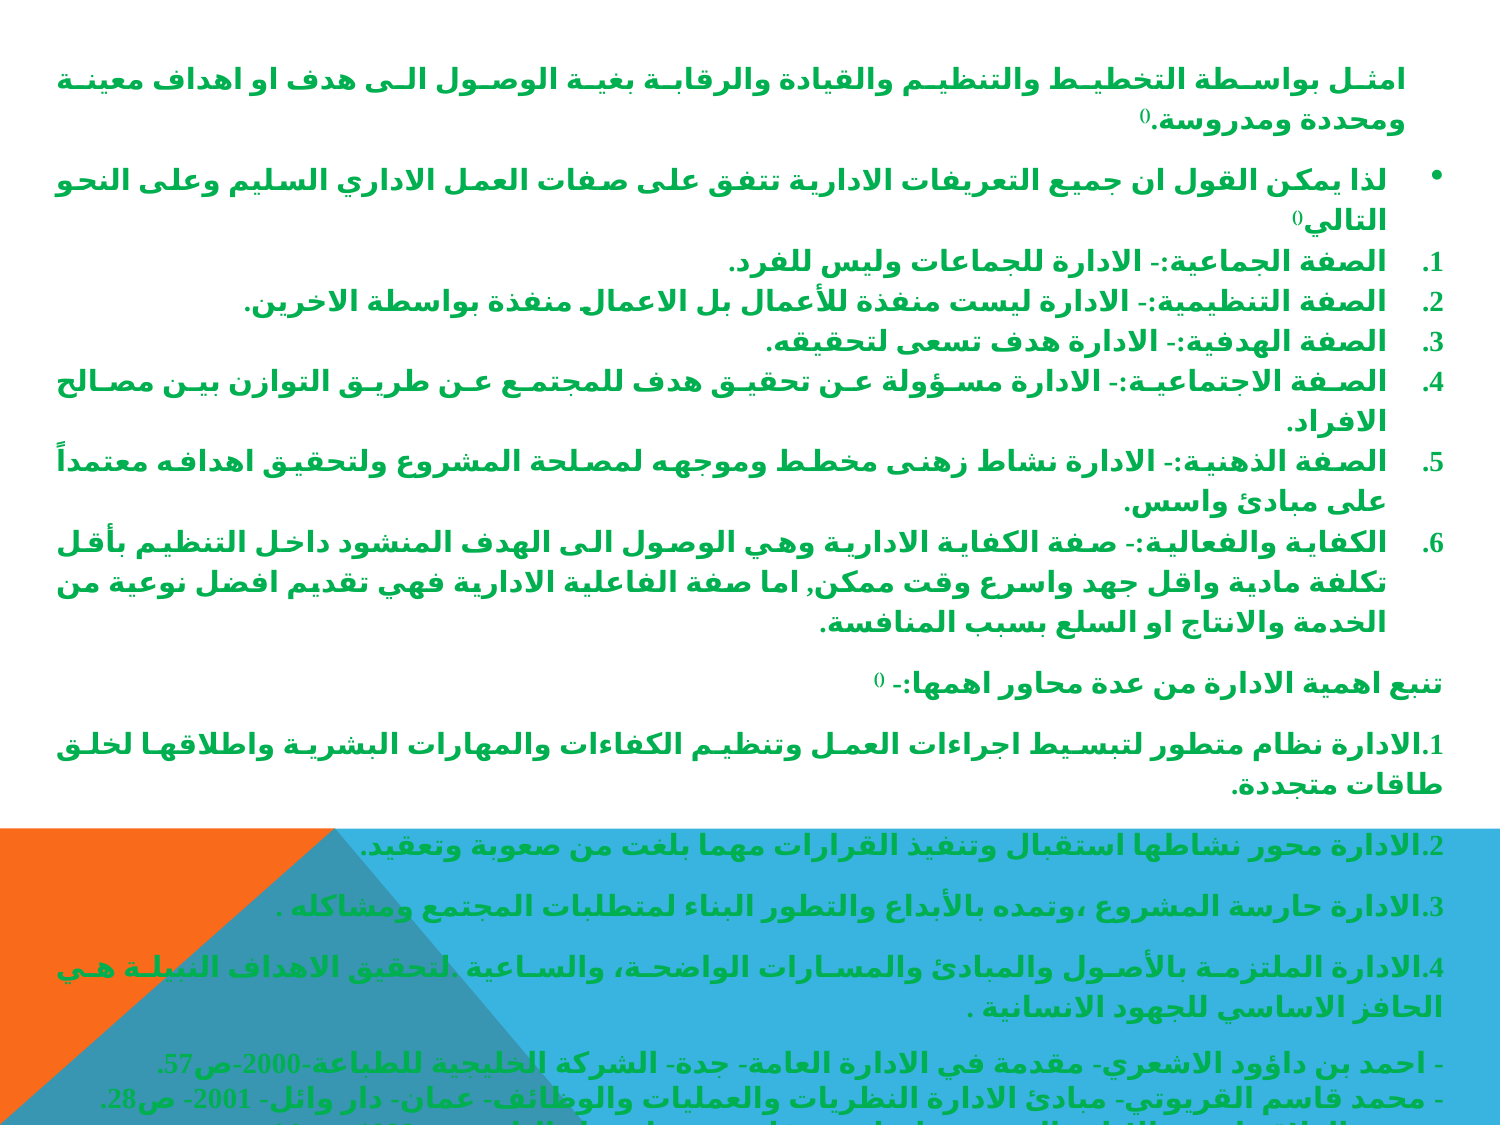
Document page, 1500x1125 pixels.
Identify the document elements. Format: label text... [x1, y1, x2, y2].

text_box امثل بواسطة التخطيط والتنظيم والقيادة والرقابة بغية الوصول الى هدف او اهداف معينة ومحددة ومدروسة.() لذا يمكن القول ان جميع التعريفات الادارية تتفق على صفات العمل الاداري السليم وعلى النحو التالي() الصفة الجماعية:- الادارة للجماعات وليس للفرد. الصفة التنظيمية:- الادارة ليست منفذة للأعمال بل الاعمال منفذة بواسطة الاخرين. الصفة الهدفية:- الادارة هدف تسعى لتحقيقه. الصفة الاجتماعية:- الادارة مسؤولة عن تحقيق هدف للمجتمع عن طريق التوازن بين مصالح الافراد. الصفة الذهنية:- الادارة نشاط زهنى مخطط وموجهه لمصلحة المشروع ولتحقيق اهدافه معتمداً على مبادئ واسس. الكفاية والفعالية:- صفة الكفاية الادارية وهي الوصول الى الهدف المنشود داخل التنظيم بأقل تكلفة مادية واقل جهد واسرع وقت ممكن, اما صفة الفاعلية الادارية فهي تقديم افضل نوعية من الخدمة والانتاج او السلع بسبب المنافسة. تنبع اهمية الادارة من عدة محاور اهمها:- () 1.الادارة نظام متطور لتبسيط اجراءات العمل وتنظيم الكفاءات والمهارات البشرية واطلاقها لخلق طاقات متجددة. 2.الادارة محور نشاطها استقبال وتنفيذ القرارات مهما بلغت من صعوبة وتعقيد. 3.الادارة حارسة المشروع ،وتمده بالأبداع والتطور البناء لمتطلبات المجتمع ومشاكله . 4.الادارة الملتزمة بالأصول والمبادئ والمسارات الواضحة، والساعية .لتحقيق الاهداف النبيلة هي الحافز الاساسي للجهود الانسانية . - احمد بن داؤود الاشعري- مقدمة في الادارة العامة- جدة- الشركة الخليجية للطباعة-2000-ص57. - محمد قاسم القريوتي- مبادئ الادارة النظريات والعمليات والوظائف- عمان- دار وائل- 2001- ص28. - بشير العلاق- اسس الادارة الحديثة نظريات ومفاهيم- عمان- دار اليازورى- 1999- ص14 [41, 47, 1459, 1125]
